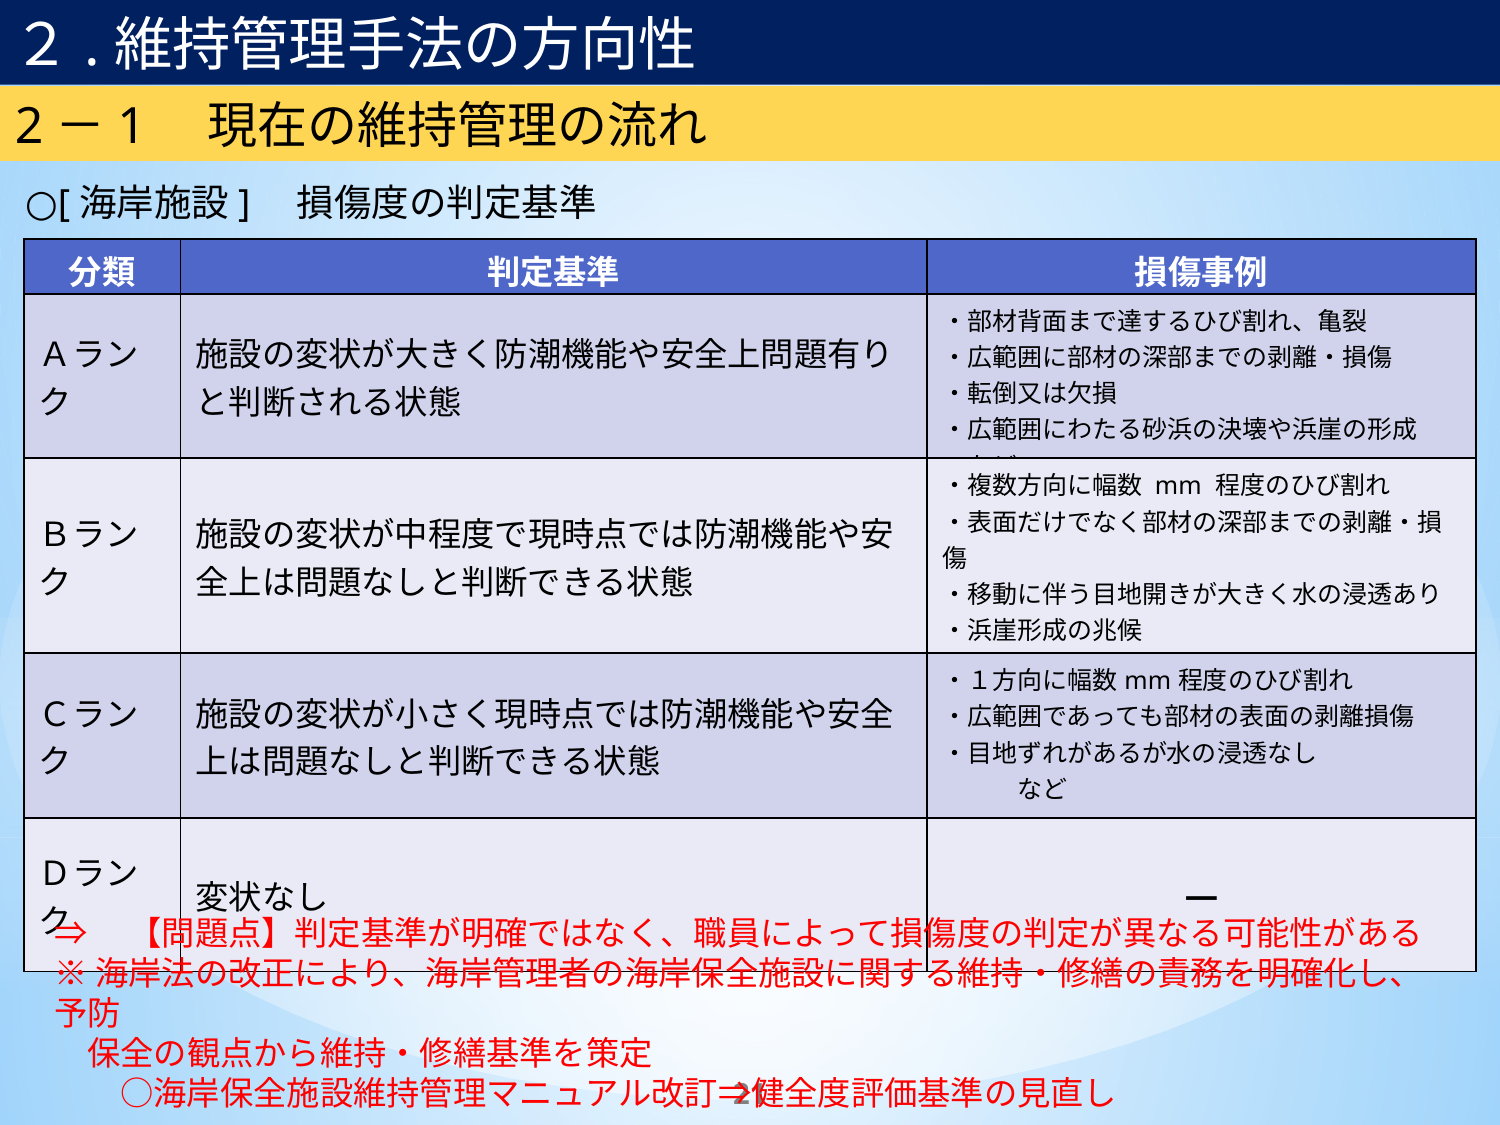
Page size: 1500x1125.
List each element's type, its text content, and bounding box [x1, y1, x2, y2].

text_box 2－1 現在の維持管理の流れ [0, 86, 1500, 161]
table_cell 施設の変状が中程度で現時点では防潮機能や安全上は問題なしと判断できる状態 [181, 459, 926, 652]
table_cell ― [928, 819, 1475, 971]
table_header 判定基準 [181, 240, 926, 293]
table_cell 施設の変状が大きく防潮機能や安全上問題有りと判断される状態 [181, 295, 926, 457]
table_cell Ａランク [25, 295, 180, 457]
table_cell ・部材背面まで達するひび割れ、亀裂 ・広範囲に部材の深部までの剥離・損傷 ・転倒又は欠損 ・広範囲にわたる砂浜の決壊や浜崖の形成 など [928, 295, 1475, 457]
table_cell Ｃランク [25, 654, 180, 817]
table_cell ・複数方向に幅数 mm 程度のひび割れ ・表面だけでなく部材の深部までの剥離・損傷 ・移動に伴う目地開きが大きく水の浸透あり ・浜崖形成の兆候 など [928, 459, 1475, 652]
table_cell 変状なし [181, 819, 926, 905]
table_cell Ｂランク [25, 459, 180, 652]
table_cell ・１方向に幅数mm程度のひび割れ ・広範囲であっても部材の表面の剥離損傷 ・目地ずれがあるが水の浸透なし など [928, 654, 1475, 817]
text_box ⇒ 【問題点】判定基準が明確ではなく、職員によって損傷度の判定が異なる可能性がある ※海岸法の改正により、海岸管理者の海岸保全施設に関する維持・修繕の責務を明確化し、予防 保全の観点から維持・修繕基準を策定 ○海岸保全施設維持管理マニュアル改訂⇒健全度評価基準の見直し [39, 905, 1469, 1120]
slide_number 21 [600, 1120, 900, 1125]
table_cell 施設の変状が小さく現時点では防潮機能や安全上は問題なしと判断できる状態 [181, 654, 926, 817]
text_box ２.維持管理手法の方向性 [0, 0, 1500, 85]
text_box ○[海岸施設] 損傷度の判定基準 [10, 171, 867, 231]
table_header 分類 [25, 240, 180, 293]
table_cell Ｄランク [25, 819, 180, 971]
table_header 損傷事例 [928, 240, 1475, 293]
